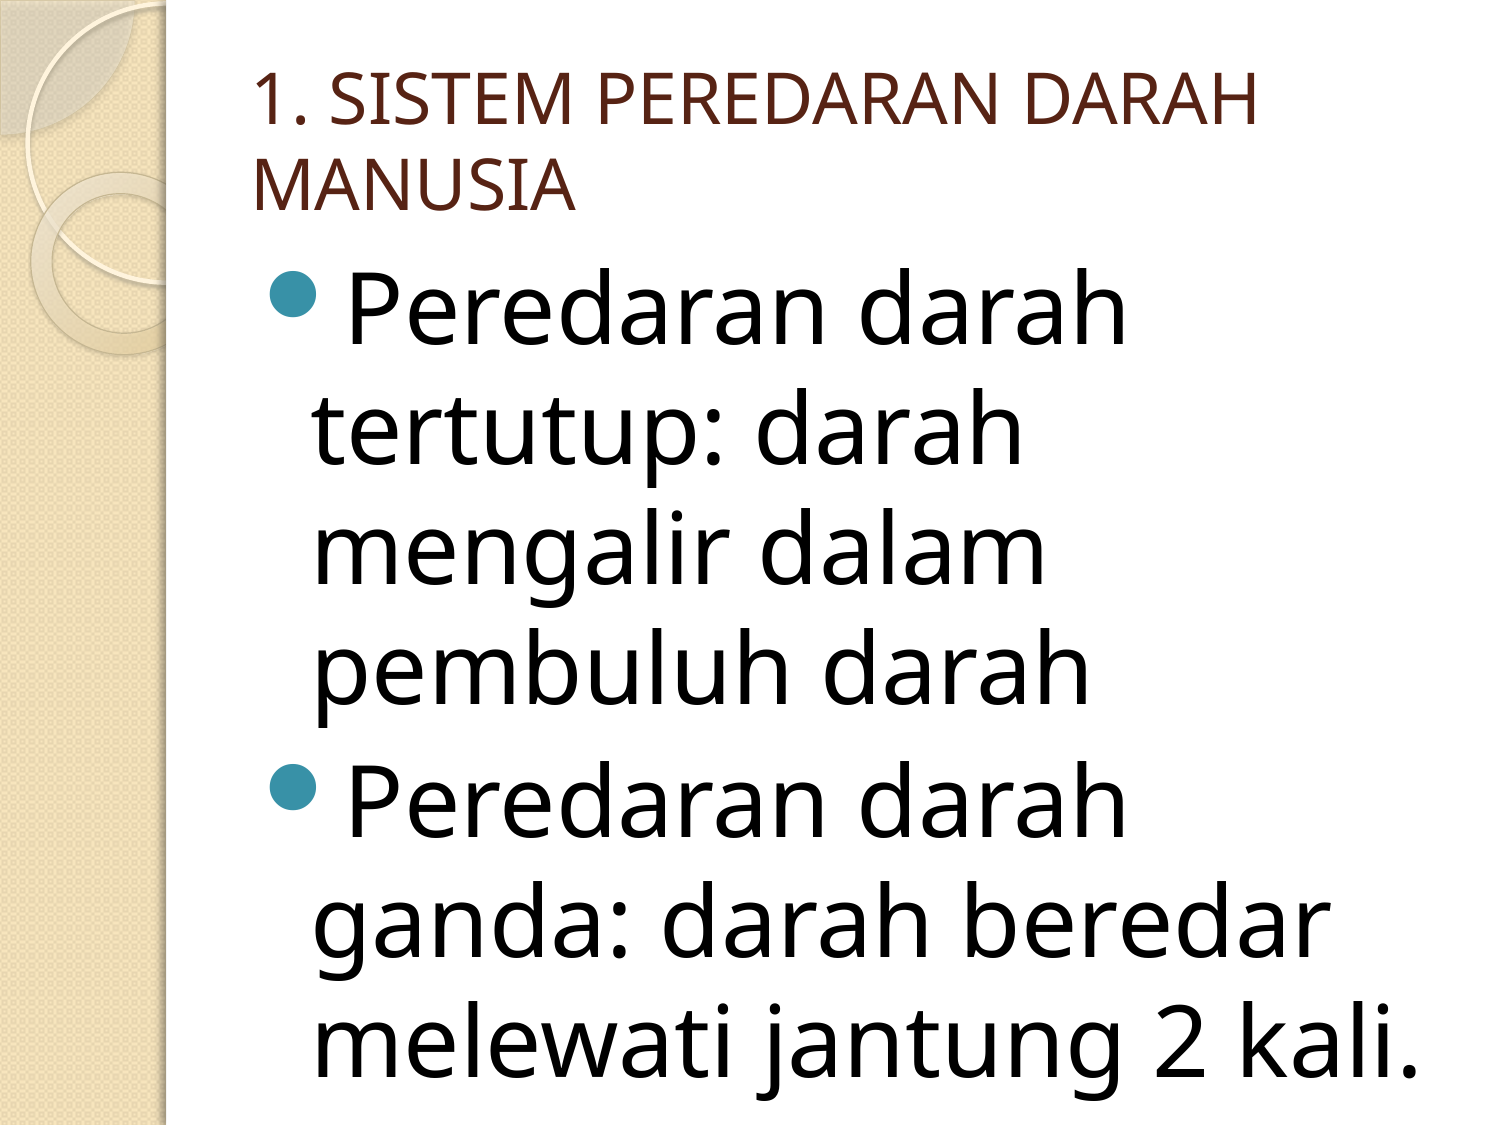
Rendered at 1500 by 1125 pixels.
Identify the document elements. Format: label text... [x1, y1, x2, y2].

list Peredaran darah tertutup: darah mengalir dalam pembuluh darah Peredaran darah ganda: darah beredar melewati jantung 2 kali. [235, 237, 1466, 1025]
title 1. SISTEM PEREDARAN DARAH MANUSIA [235, 45, 1466, 233]
